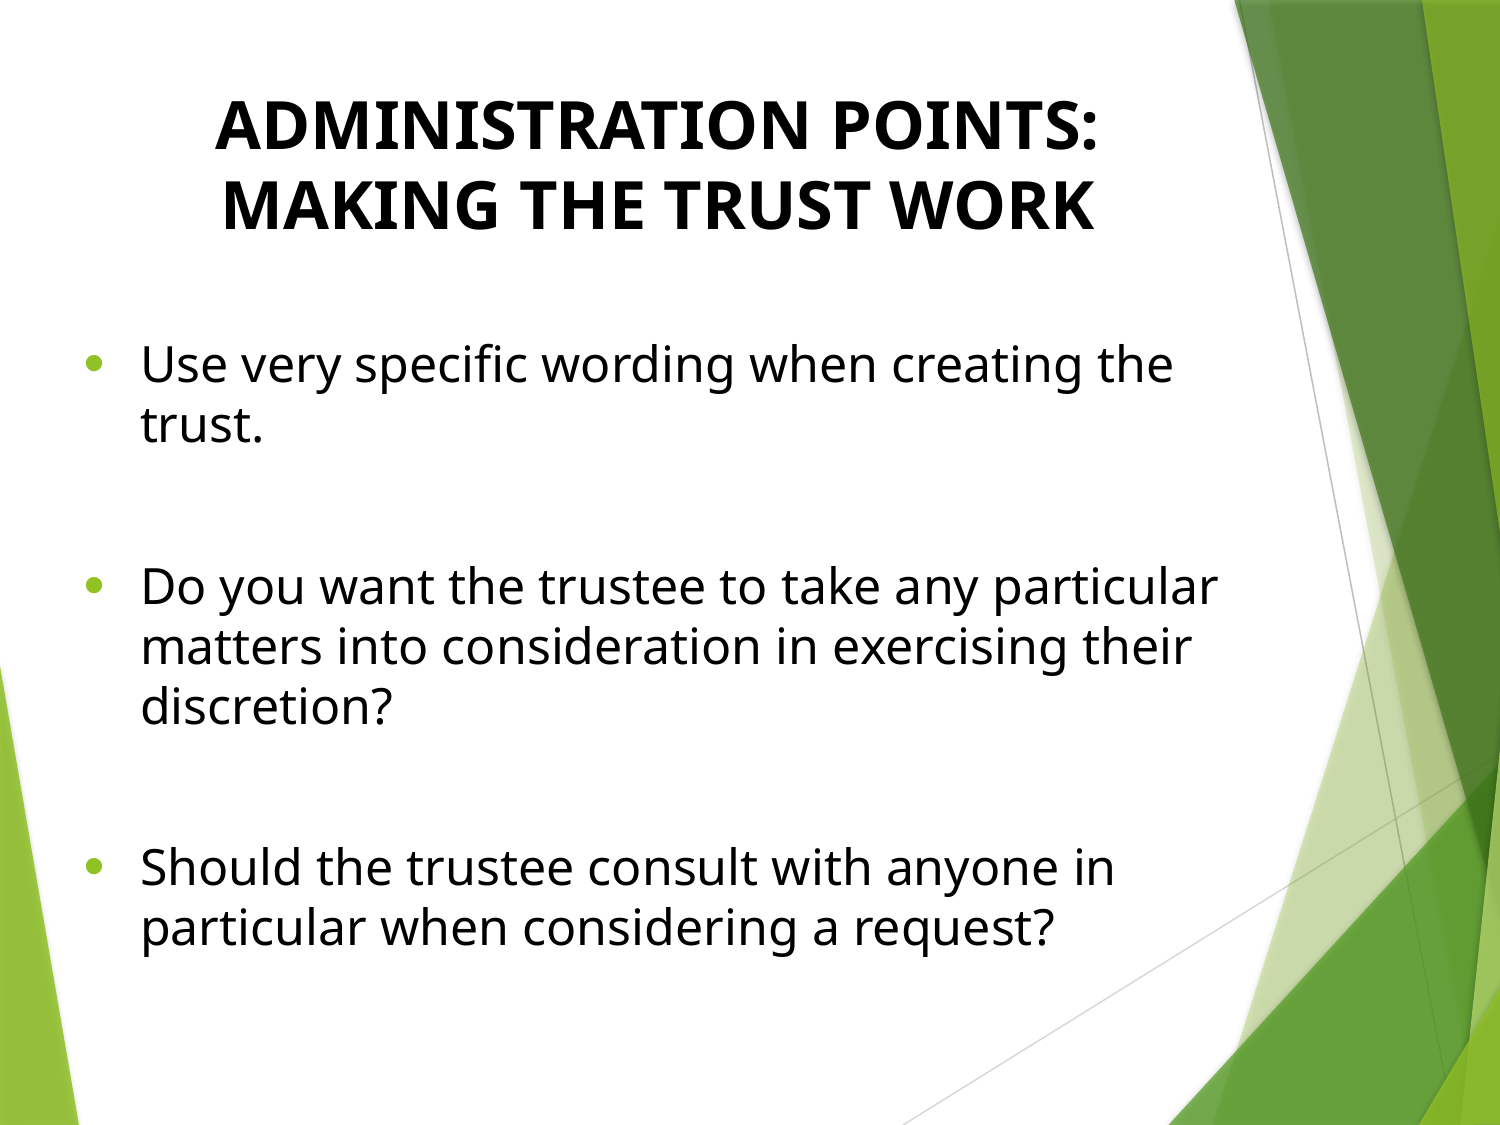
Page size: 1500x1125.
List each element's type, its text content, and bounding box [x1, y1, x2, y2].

list Use very specific wording when creating the trust. Do you want the trustee to take any particular matters into consideration in exercising their discretion? Should the trustee consult with anyone in particular when considering a request? [68, 324, 1248, 888]
title Administration Points: Making the Trust Work [99, 75, 1217, 292]
